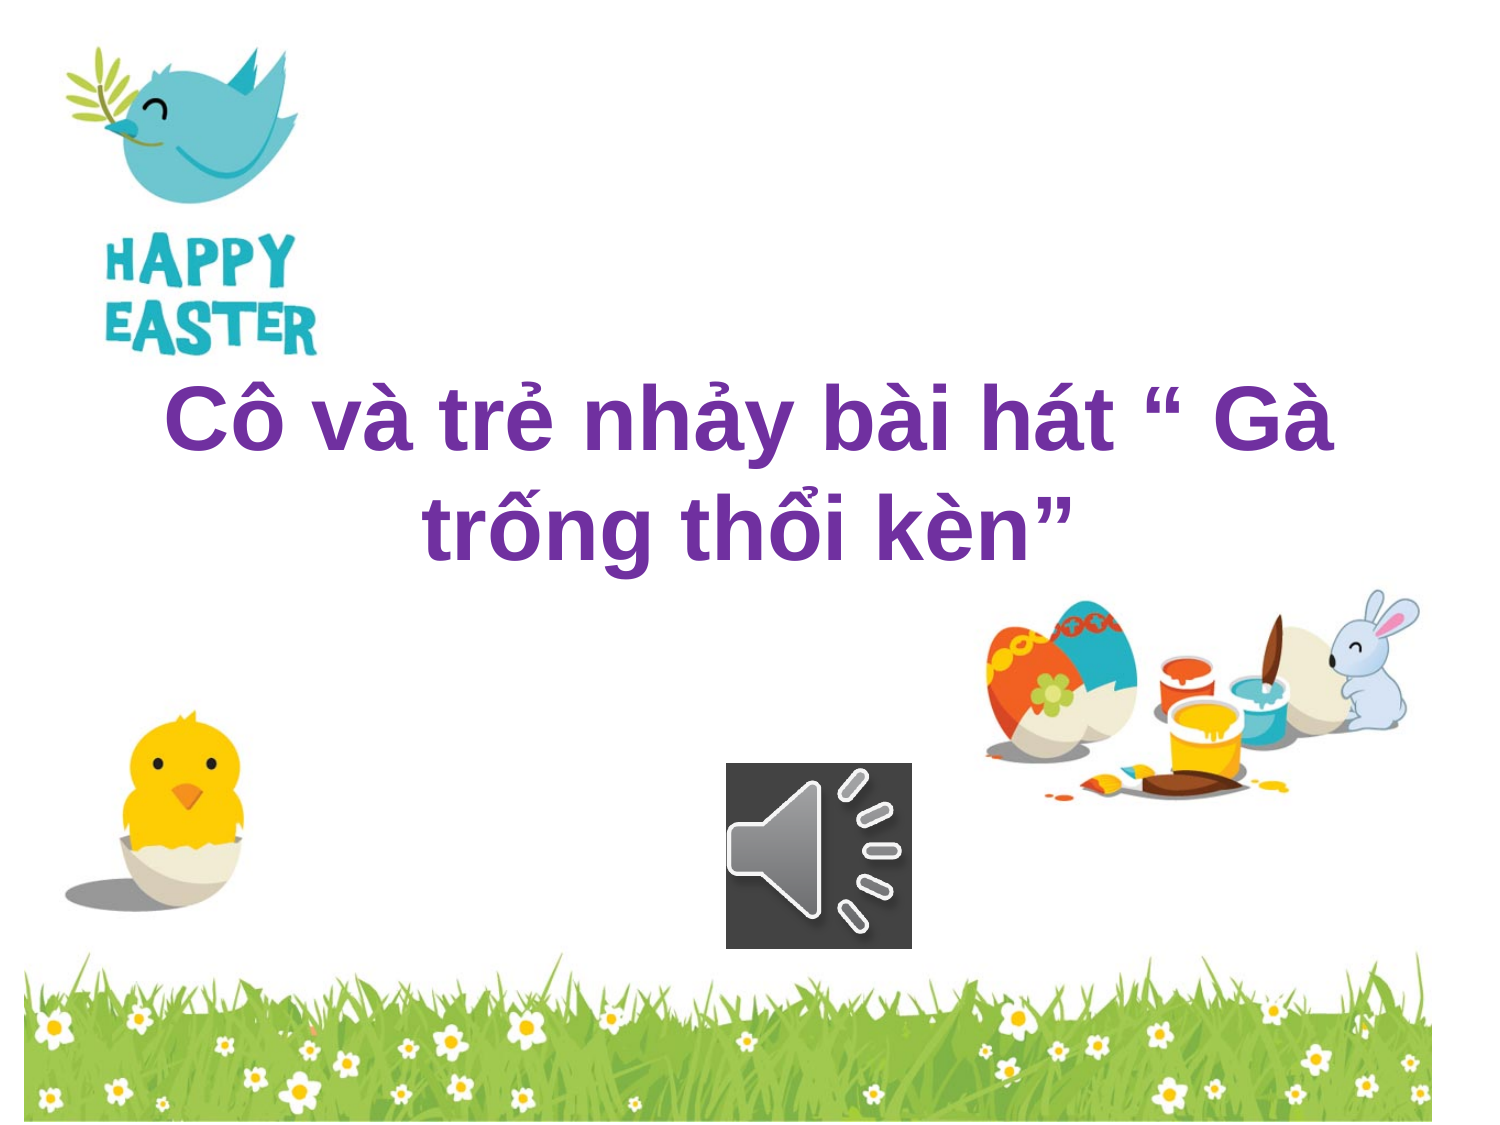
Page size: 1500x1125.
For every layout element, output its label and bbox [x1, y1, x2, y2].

list [725, 762, 913, 950]
picture [24, 0, 1432, 1123]
